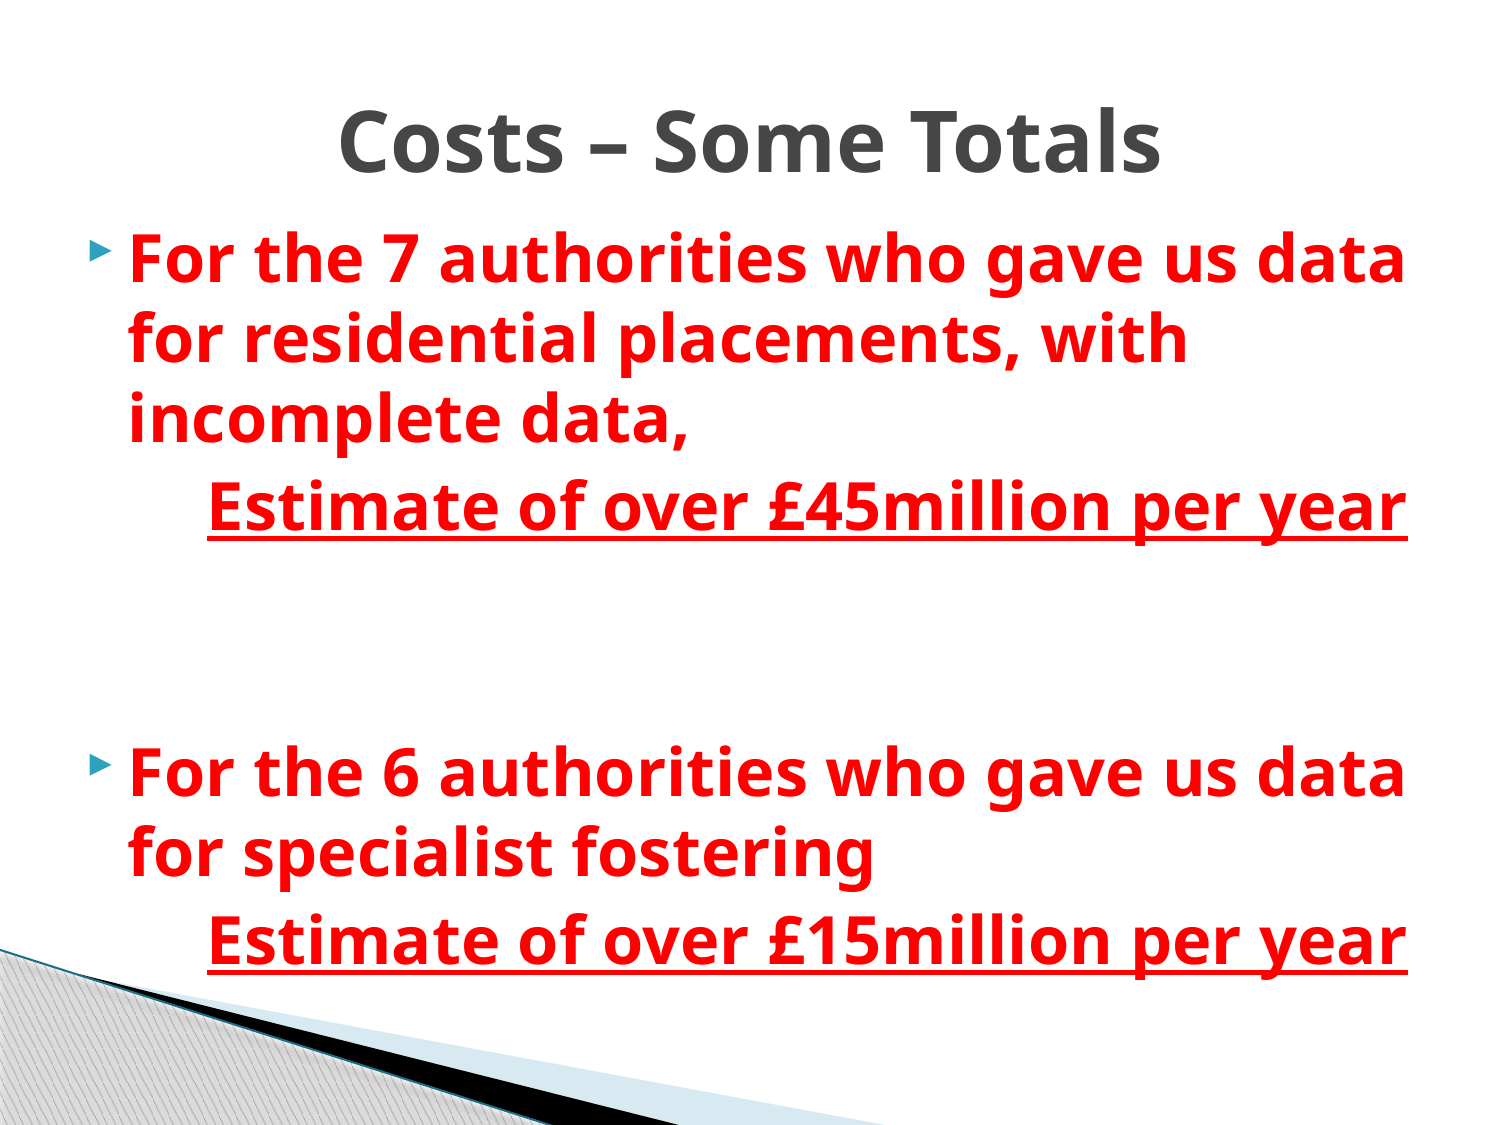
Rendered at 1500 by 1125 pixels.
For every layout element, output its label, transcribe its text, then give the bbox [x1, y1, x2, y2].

list For the 7 authorities who gave us data for residential placements, with incomplete data, Estimate of over £45million per year For the 6 authorities who gave us data for specialist fostering Estimate of over £15million per year [53, 208, 1459, 1094]
title Costs – Some Totals [75, 45, 1425, 233]
